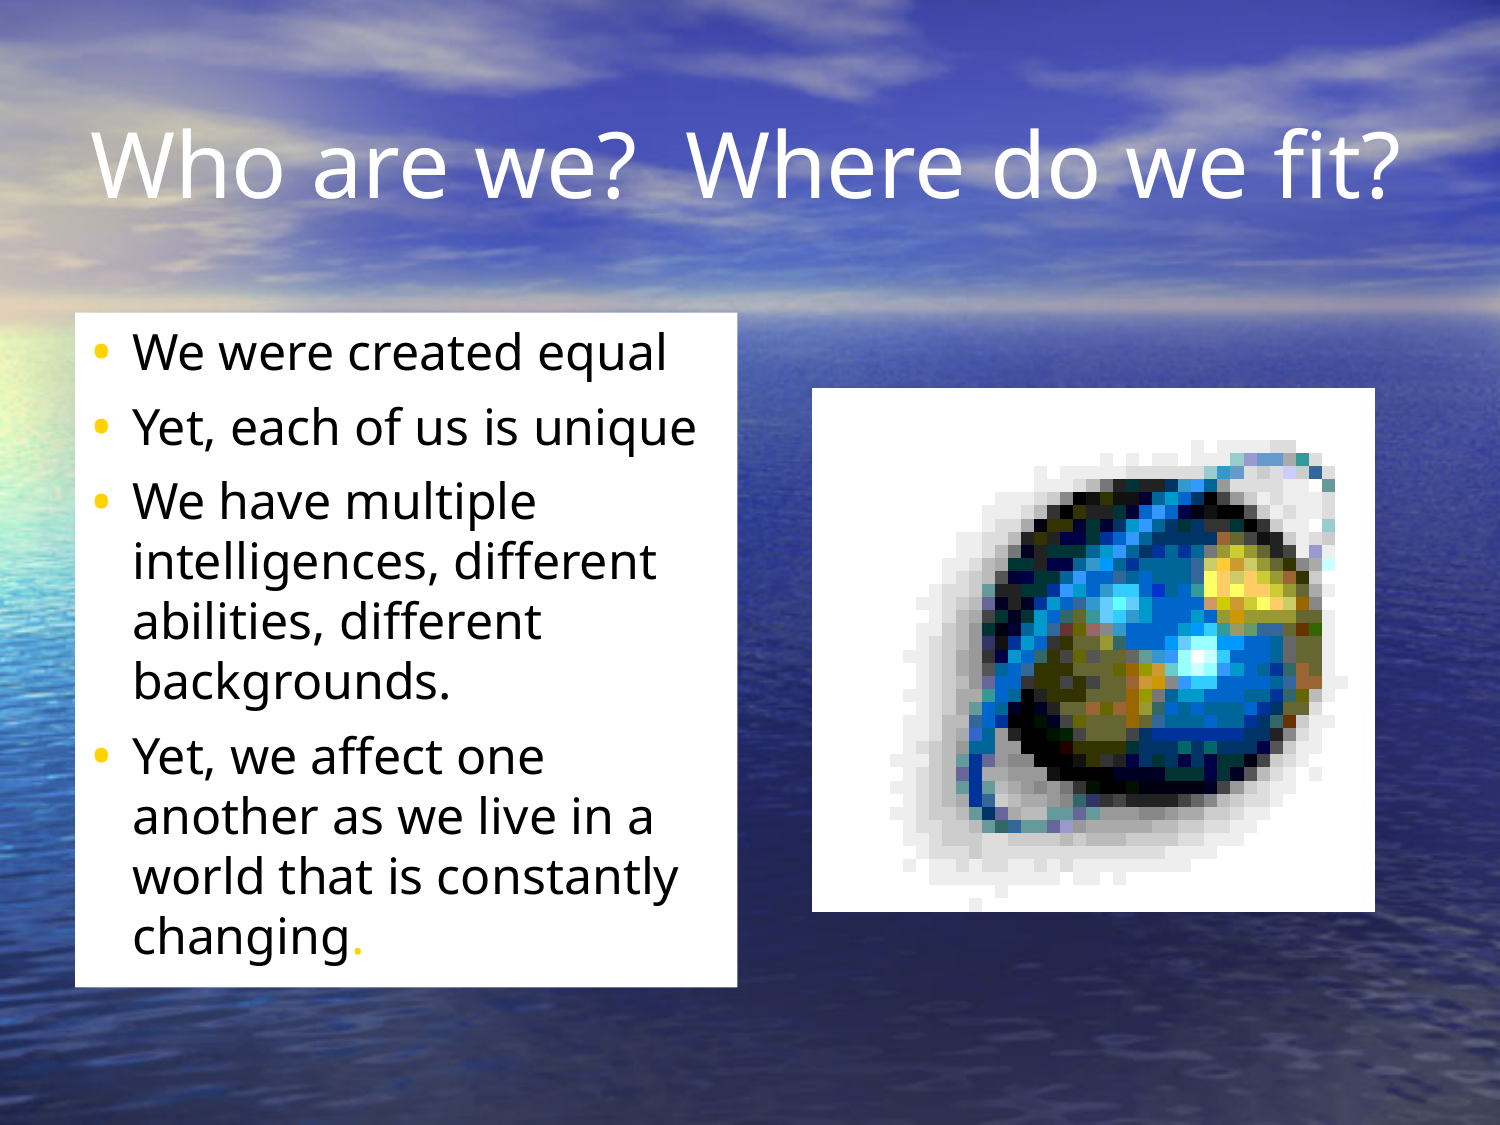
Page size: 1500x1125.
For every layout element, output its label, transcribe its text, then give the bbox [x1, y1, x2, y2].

title Who are we? Where do we fit? [74, 9, 1426, 313]
list We were created equal Yet, each of us is unique We have multiple intelligences, different abilities, different backgrounds. Yet, we affect one another as we live in a world that is constantly changing. [74, 311, 738, 988]
picture [0, 0, 1500, 1125]
